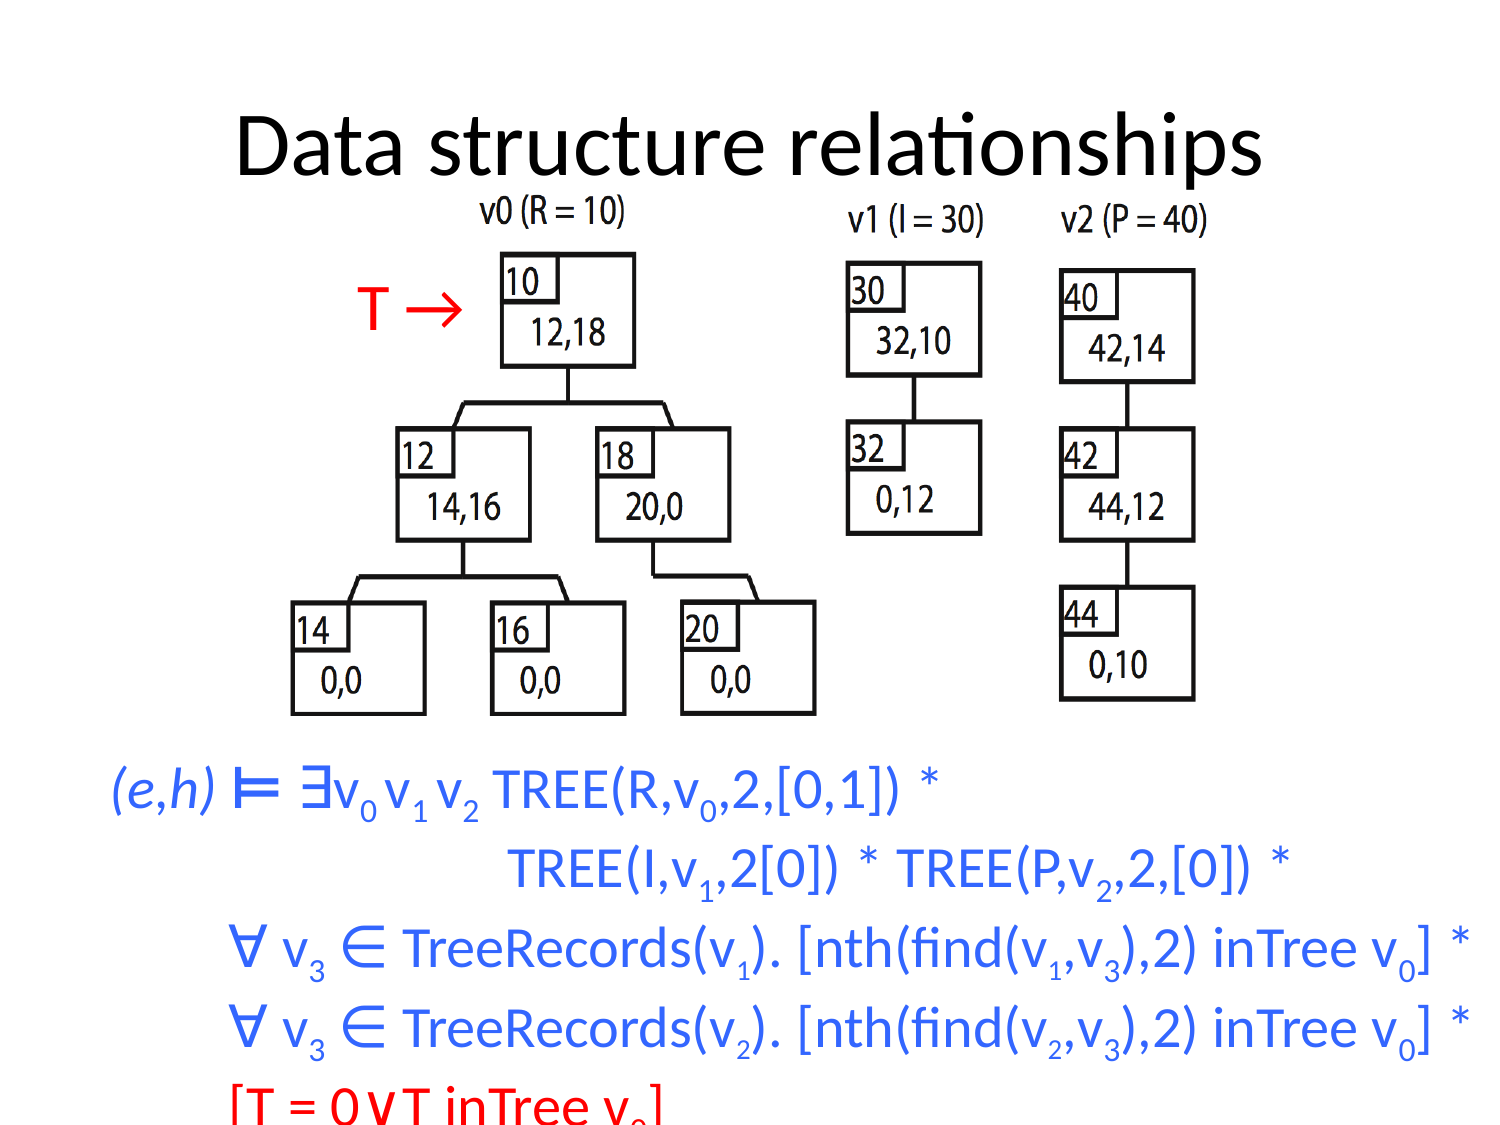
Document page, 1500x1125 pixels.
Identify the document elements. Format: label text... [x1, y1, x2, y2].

title Data structure relationships [75, 45, 1425, 233]
text_box (e,h) ⊨ ∃v0 v1 v2 TREE(R,v0,2,[0,1]) * TREE(I,v1,2[0]) * TREE(P,v2,2,[0]) * ∀ v3 ∈ TreeRecords(v1). [nth(find(v1,v3),2) inTree v0] * ∀ v3 ∈ TreeRecords(v2). [nth(find(v2,v3),2) inTree v0] * [T = 0∨T inTree v0] [94, 742, 1491, 1125]
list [271, 193, 1220, 716]
